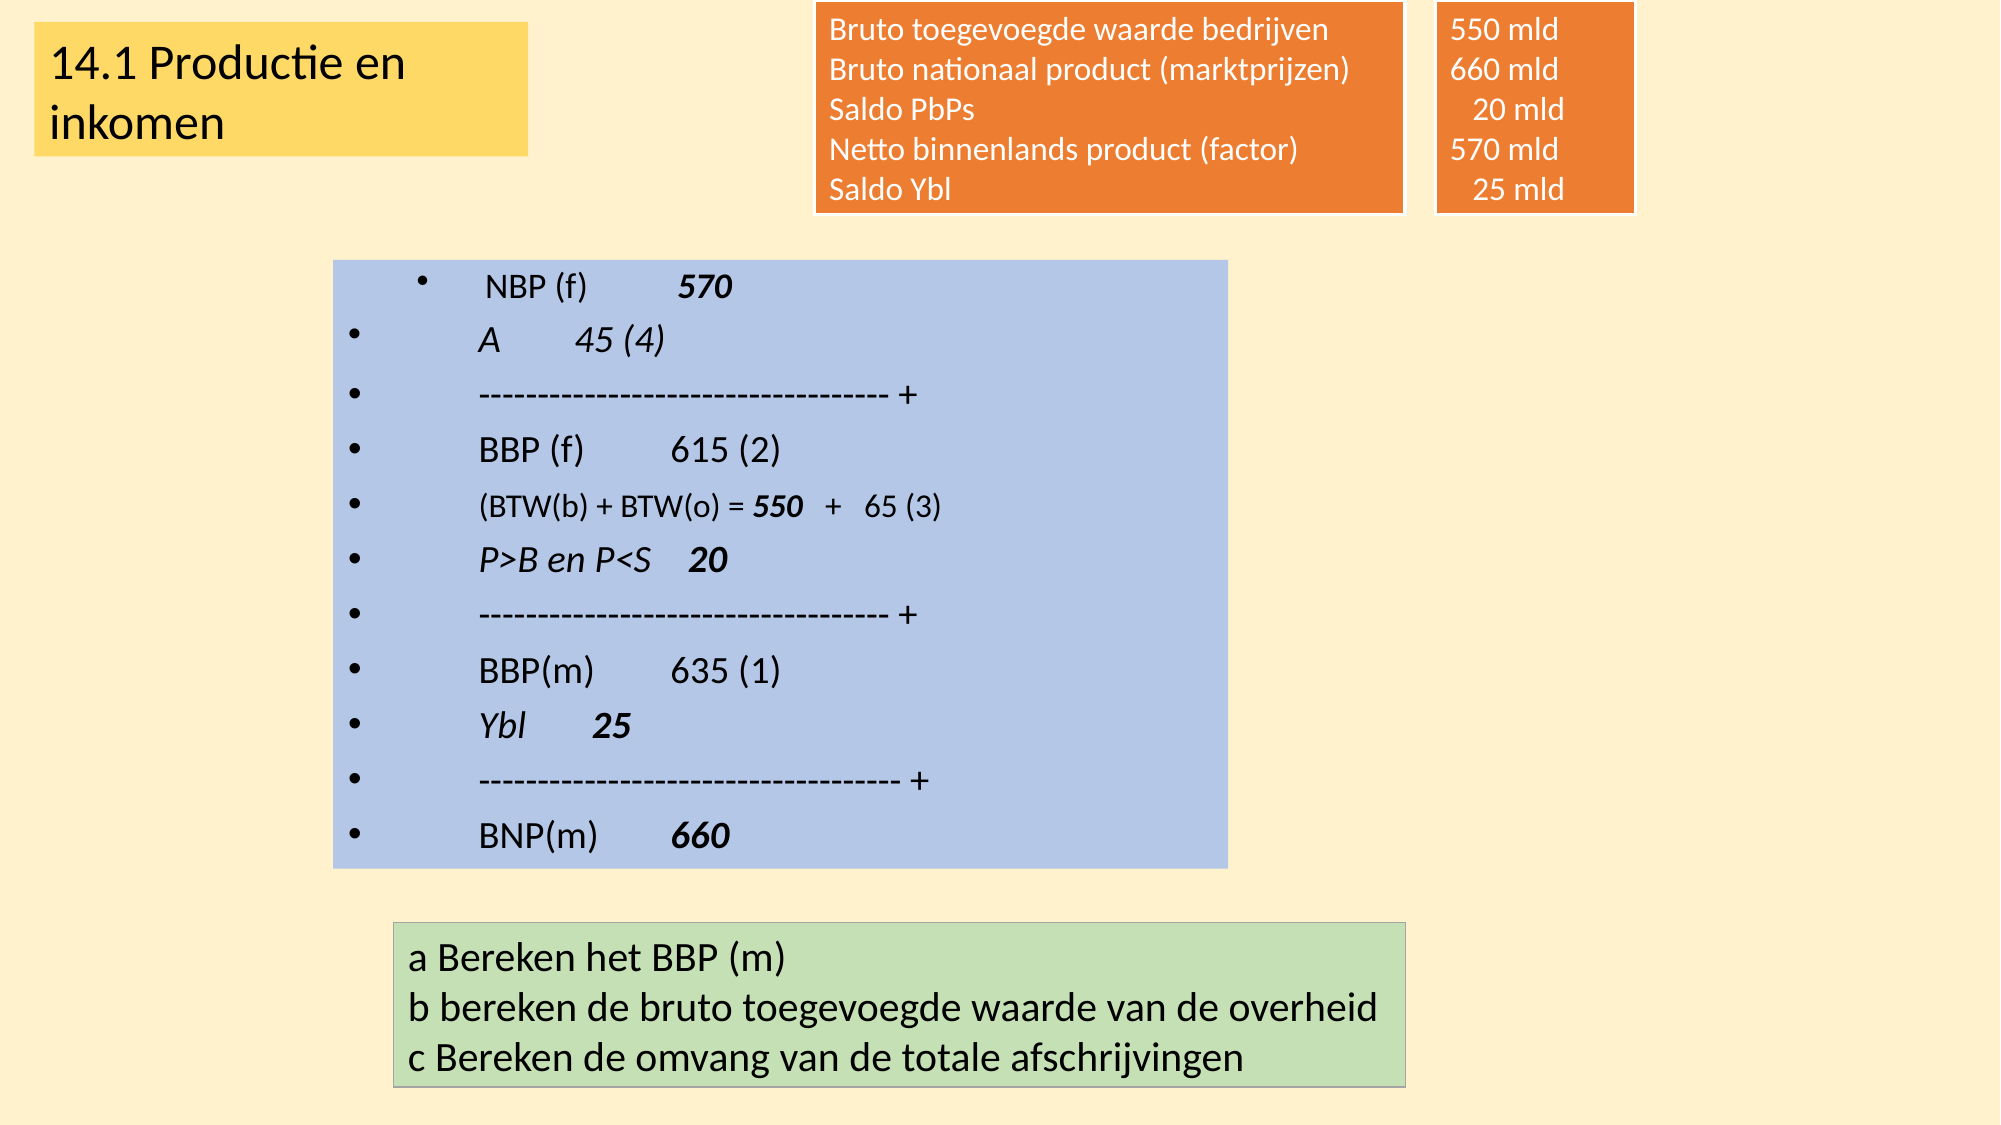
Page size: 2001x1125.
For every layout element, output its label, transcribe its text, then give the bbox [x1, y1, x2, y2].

text_box a Bereken het BBP (m) b bereken de bruto toegevoegde waarde van de overheid c Bereken de omvang van de totale afschrijvingen [393, 922, 1406, 1088]
text_box Bruto toegevoegde waarde bedrijven Bruto nationaal product (marktprijzen) Saldo PbPs Netto binnenlands product (factor) Saldo Ybl [813, 0, 1407, 216]
text_box 14.1 Productie en inkomen [34, 21, 529, 157]
text_box 550 mld 660 mld 20 mld 570 mld 25 mld [1434, 0, 1637, 216]
list NBP (f) 570 A 45 (4) ----------------------------------- + BBP (f) 615 (2) (BTW(b) + BTW(o) = 550 + 65 (3) P>B en P<S 20 ----------------------------------- + BBP(m) 635 (1) Ybl 25 ------------------------------------ + BNP(m) 660 [333, 259, 1229, 869]
